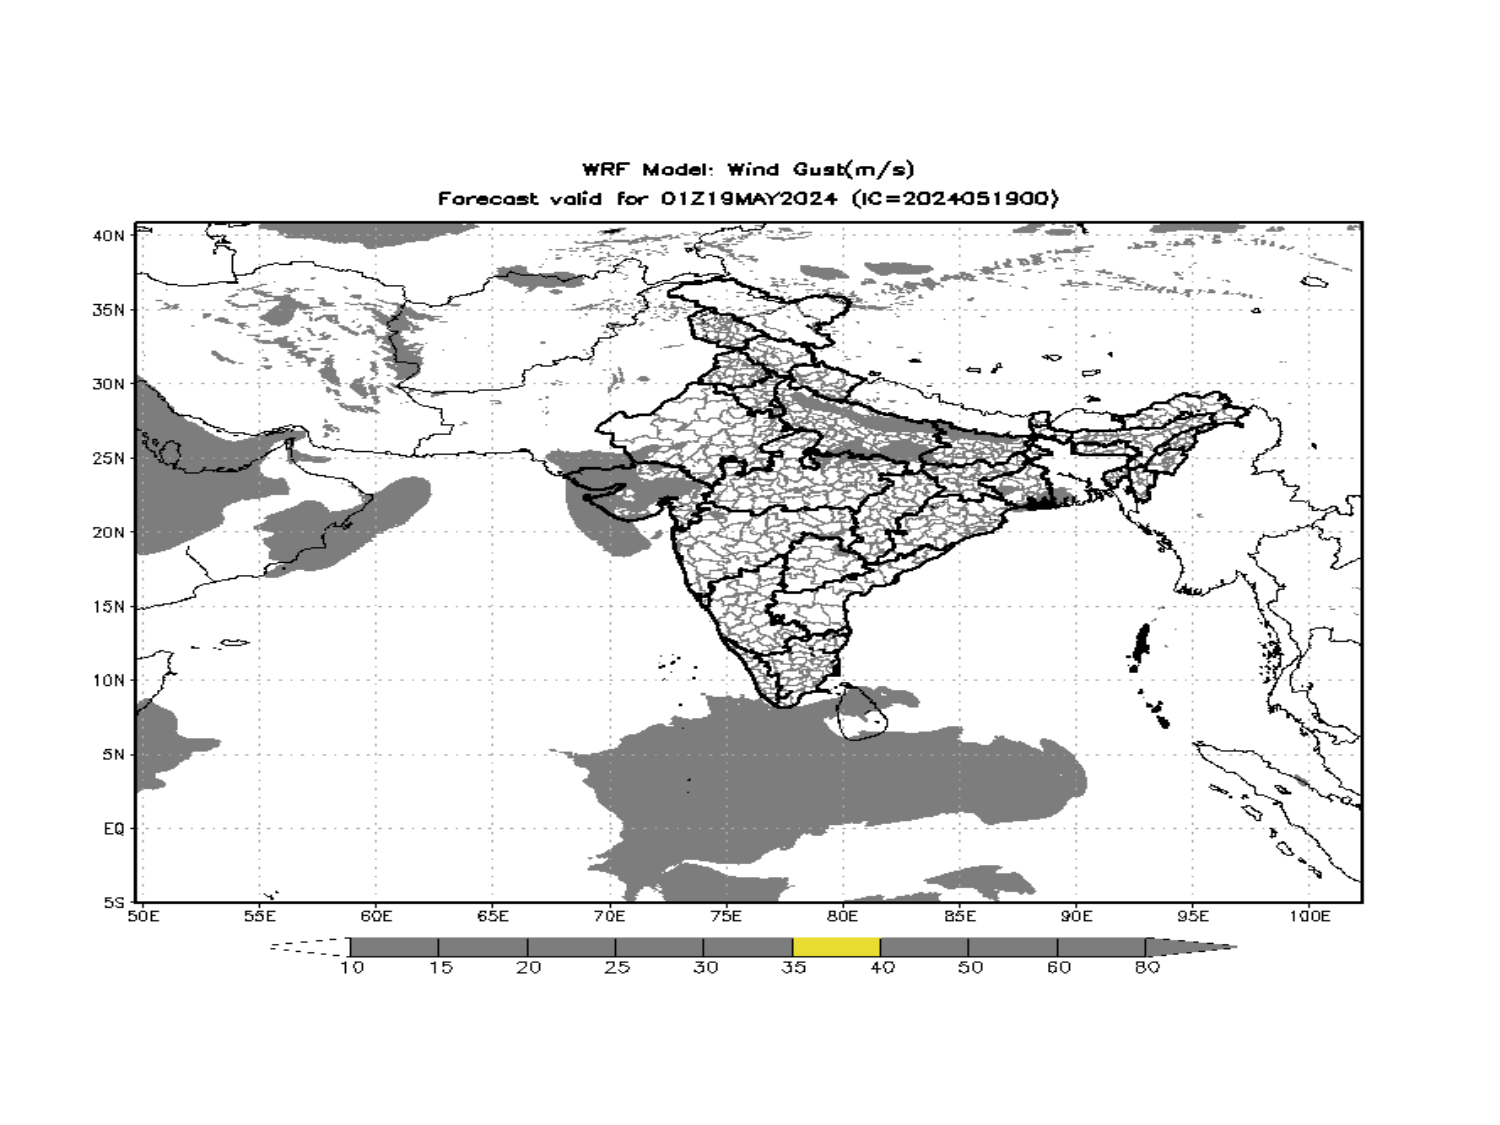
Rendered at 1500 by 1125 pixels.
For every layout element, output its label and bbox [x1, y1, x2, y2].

picture [74, 149, 1426, 976]
